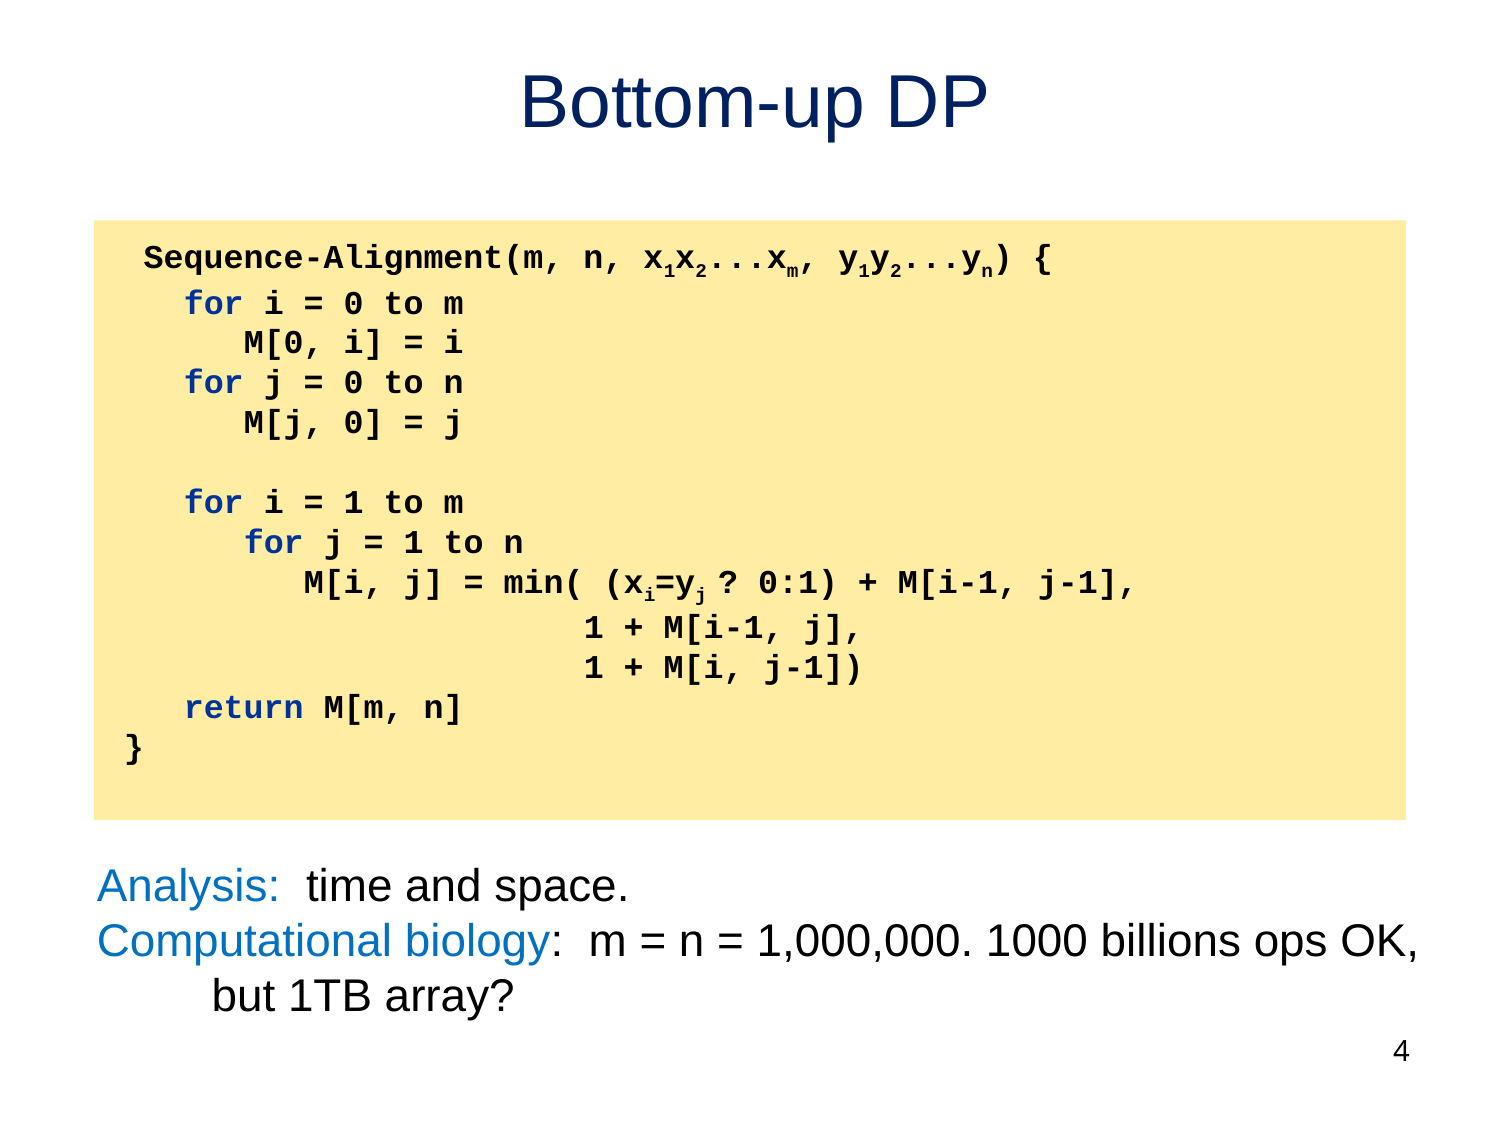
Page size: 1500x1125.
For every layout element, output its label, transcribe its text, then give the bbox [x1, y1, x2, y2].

title Bottom-up DP [42, 45, 1468, 233]
slide_number 4 [1074, 1024, 1425, 1103]
list [75, 217, 1425, 1005]
text_box Sequence-Alignment(m, n, x1x2...xm, y1y2...yn) { for i = 0 to m M[0, i] = i for j = 0 to n M[j, 0] = j for i = 1 to m for j = 1 to n M[i, j] = min( (xi=yj ? 0:1) + M[i-1, j-1], 1 + M[i-1, j], 1 + M[i, j-1]) return M[m, n] } [93, 220, 1407, 821]
